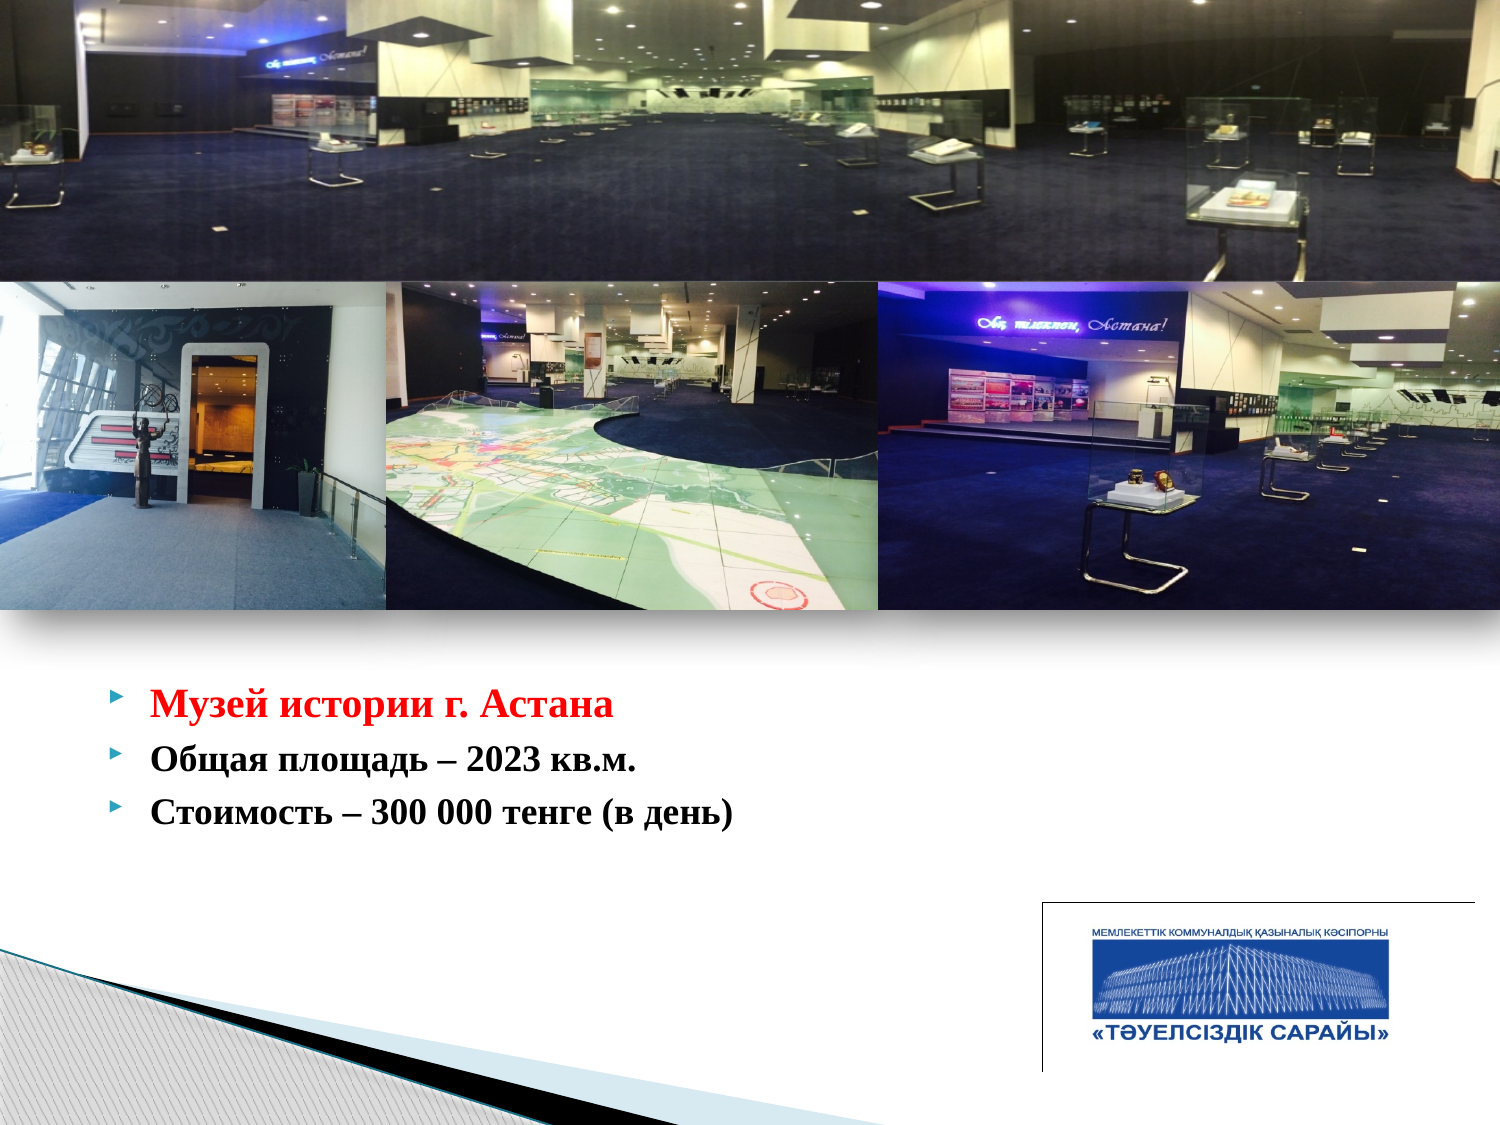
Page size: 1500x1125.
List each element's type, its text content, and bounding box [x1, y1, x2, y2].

picture [1042, 902, 1475, 1072]
list Музей истории г. Астана Общая площадь – 2023 кв.м. Стоимость – 300 000 тенге (в день) [75, 667, 1425, 950]
picture [0, 0, 1500, 610]
